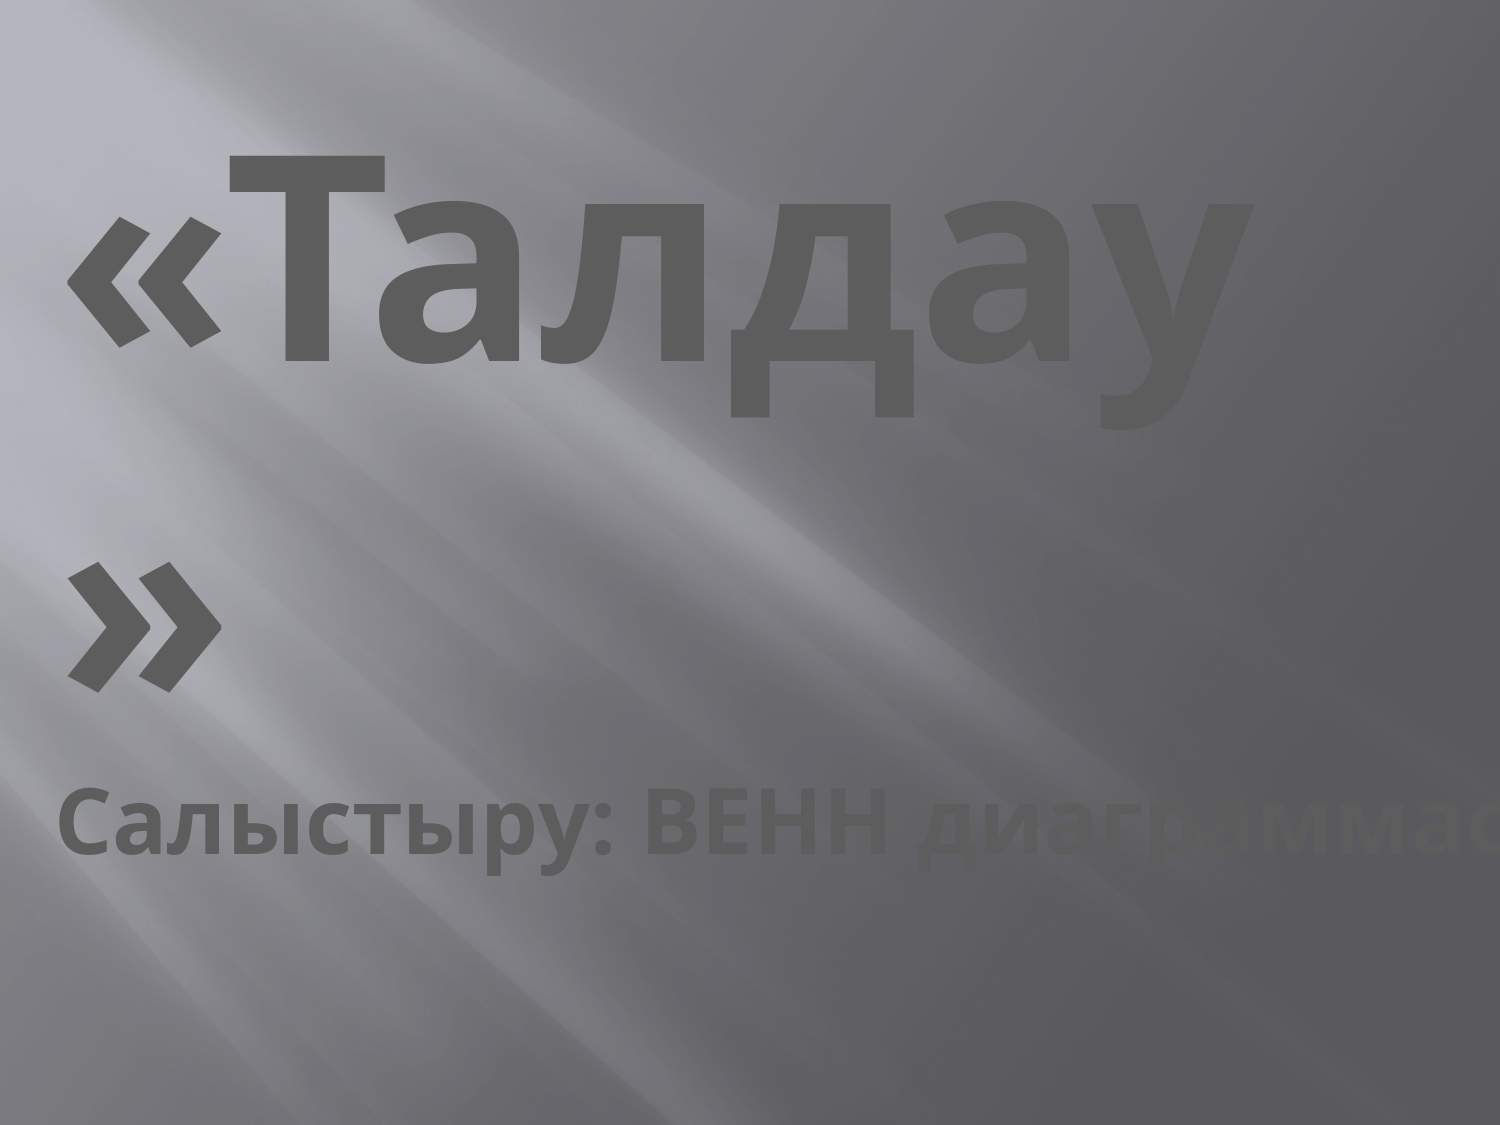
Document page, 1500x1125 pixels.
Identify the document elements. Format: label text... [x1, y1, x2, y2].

text_box «Талдау» [41, 66, 1282, 755]
text_box Салыстыру: ВЕНН диаграммасы [39, 755, 1500, 880]
